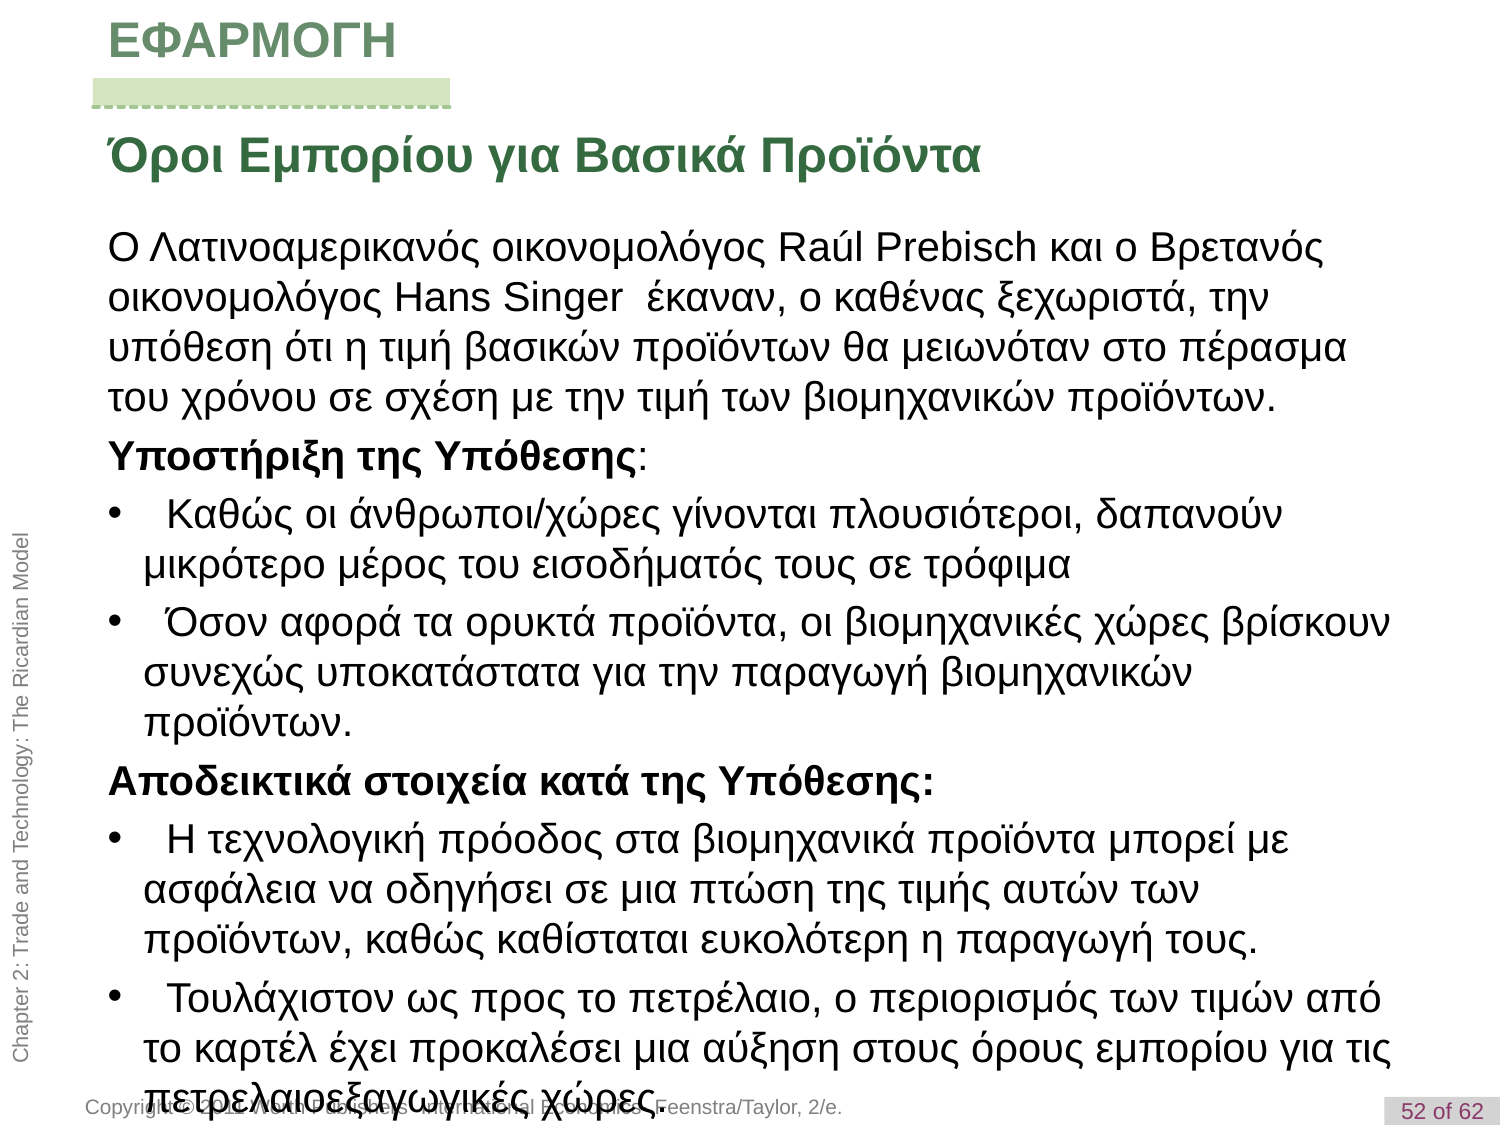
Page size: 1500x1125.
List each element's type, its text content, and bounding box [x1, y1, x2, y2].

text_box Ο Λατινοαμερικανός οικονομολόγος Raúl Prebisch και ο Βρετανός οικονομολόγος Hans Singer έκαναν, ο καθένας ξεχωριστά, την υπόθεση ότι η τιμή βασικών προϊόντων θα μειωνόταν στο πέρασμα του χρόνου σε σχέση με την τιμή των βιομηχανικών προϊόντων. Υποστήριξη της Υπόθεσης: Καθώς οι άνθρωποι/χώρες γίνονται πλουσιότεροι, δαπανούν μικρότερο μέρος του εισοδήματός τους σε τρόφιμα Όσον αφορά τα ορυκτά προϊόντα, οι βιομηχανικές χώρες βρίσκουν συνεχώς υποκατάστατα για την παραγωγή βιομηχανικών προϊόντων. Αποδεικτικά στοιχεία κατά της Υπόθεσης: Η τεχνολογική πρόοδος στα βιομηχανικά προϊόντα μπορεί με ασφάλεια να οδηγήσει σε μια πτώση της τιμής αυτών των προϊόντων, καθώς καθίσταται ευκολότερη η παραγωγή τους. Τουλάχιστον ως προς το πετρέλαιο, ο περιορισμός των τιμών από το καρτέλ έχει προκαλέσει μια αύξηση στους όρους εμπορίου για τις πετρελαιοεξαγωγικές χώρες. [92, 212, 1425, 1125]
title ΕΦΑΡΜΟΓΗ [92, 0, 1500, 76]
text_box [92, 78, 450, 106]
text_box Όροι Εμπορίου για Βασικά Προϊόντα [92, 115, 1299, 191]
